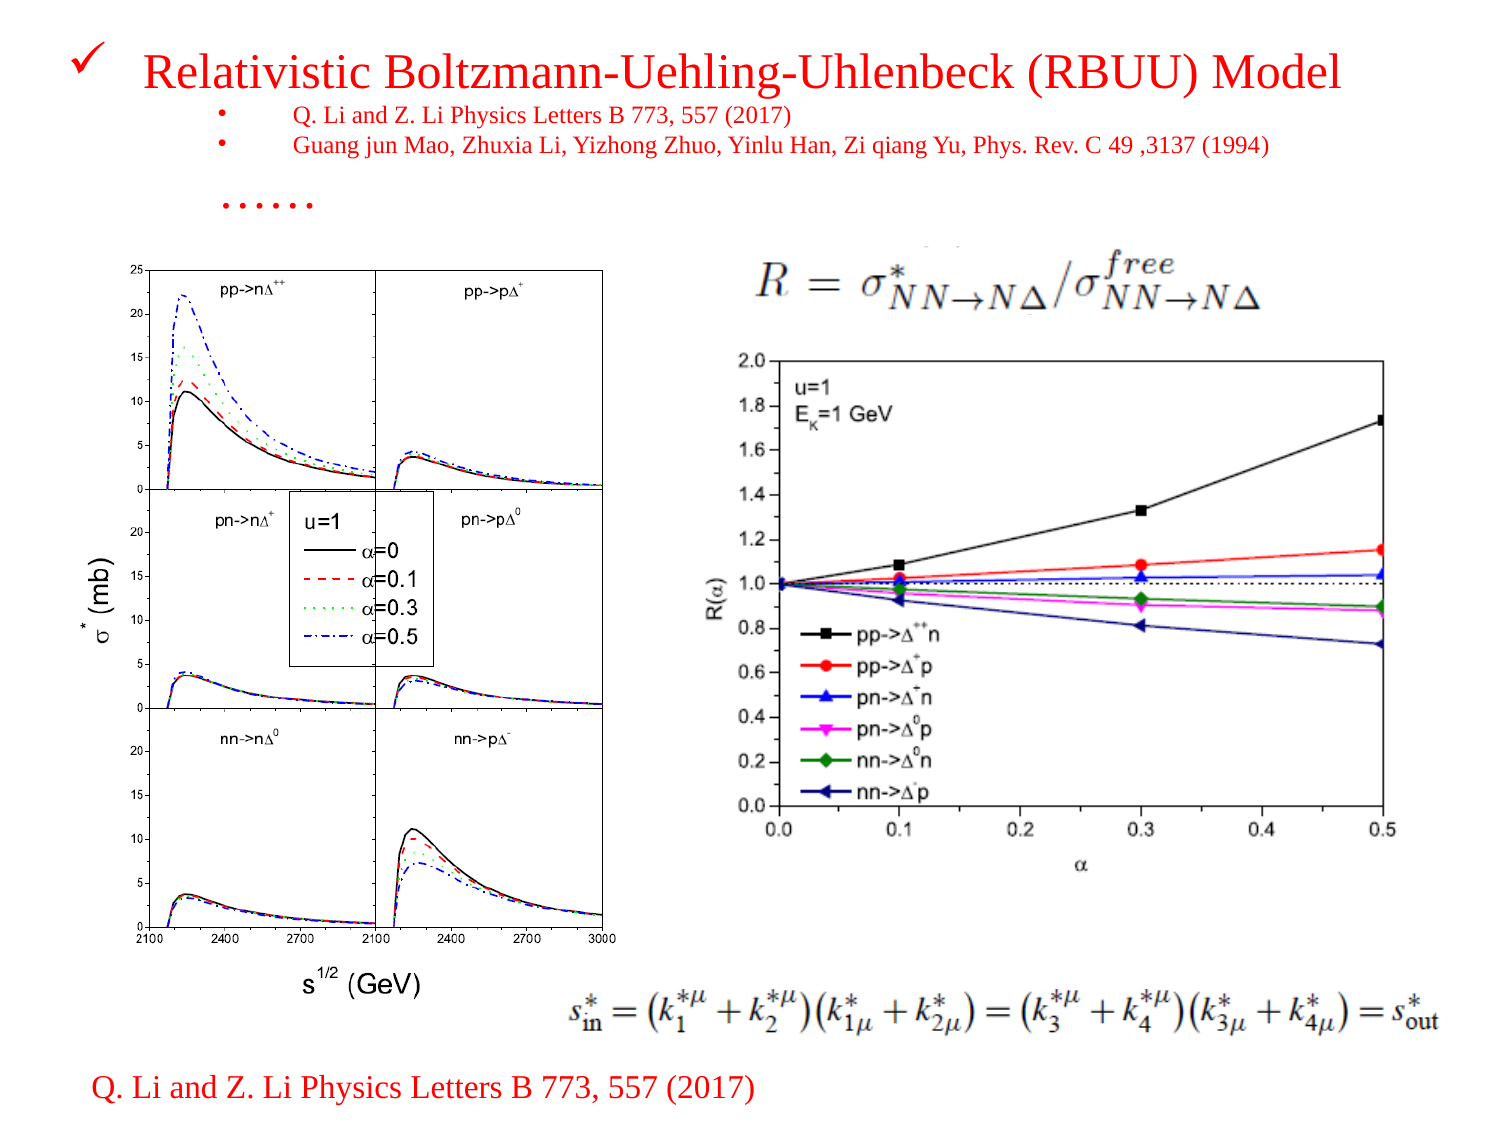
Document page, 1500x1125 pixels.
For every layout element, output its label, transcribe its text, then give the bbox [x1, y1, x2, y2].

text_box Q. Li and Z. Li Physics Letters B 773, 557 (2017) [76, 1057, 827, 1113]
text_box Relativistic Boltzmann-Uehling-Uhlenbeck (RBUU) Model Q. Li and Z. Li Physics Letters B 773, 557 (2017) Guang jun Mao, Zhuxia Li, Yizhong Zhuo, Yinlu Han, Zi qiang Yu, Phys. Rev. C 49 ,3137 (1994) …… [53, 30, 1436, 226]
picture [643, 246, 1419, 884]
picture [75, 252, 1441, 1041]
